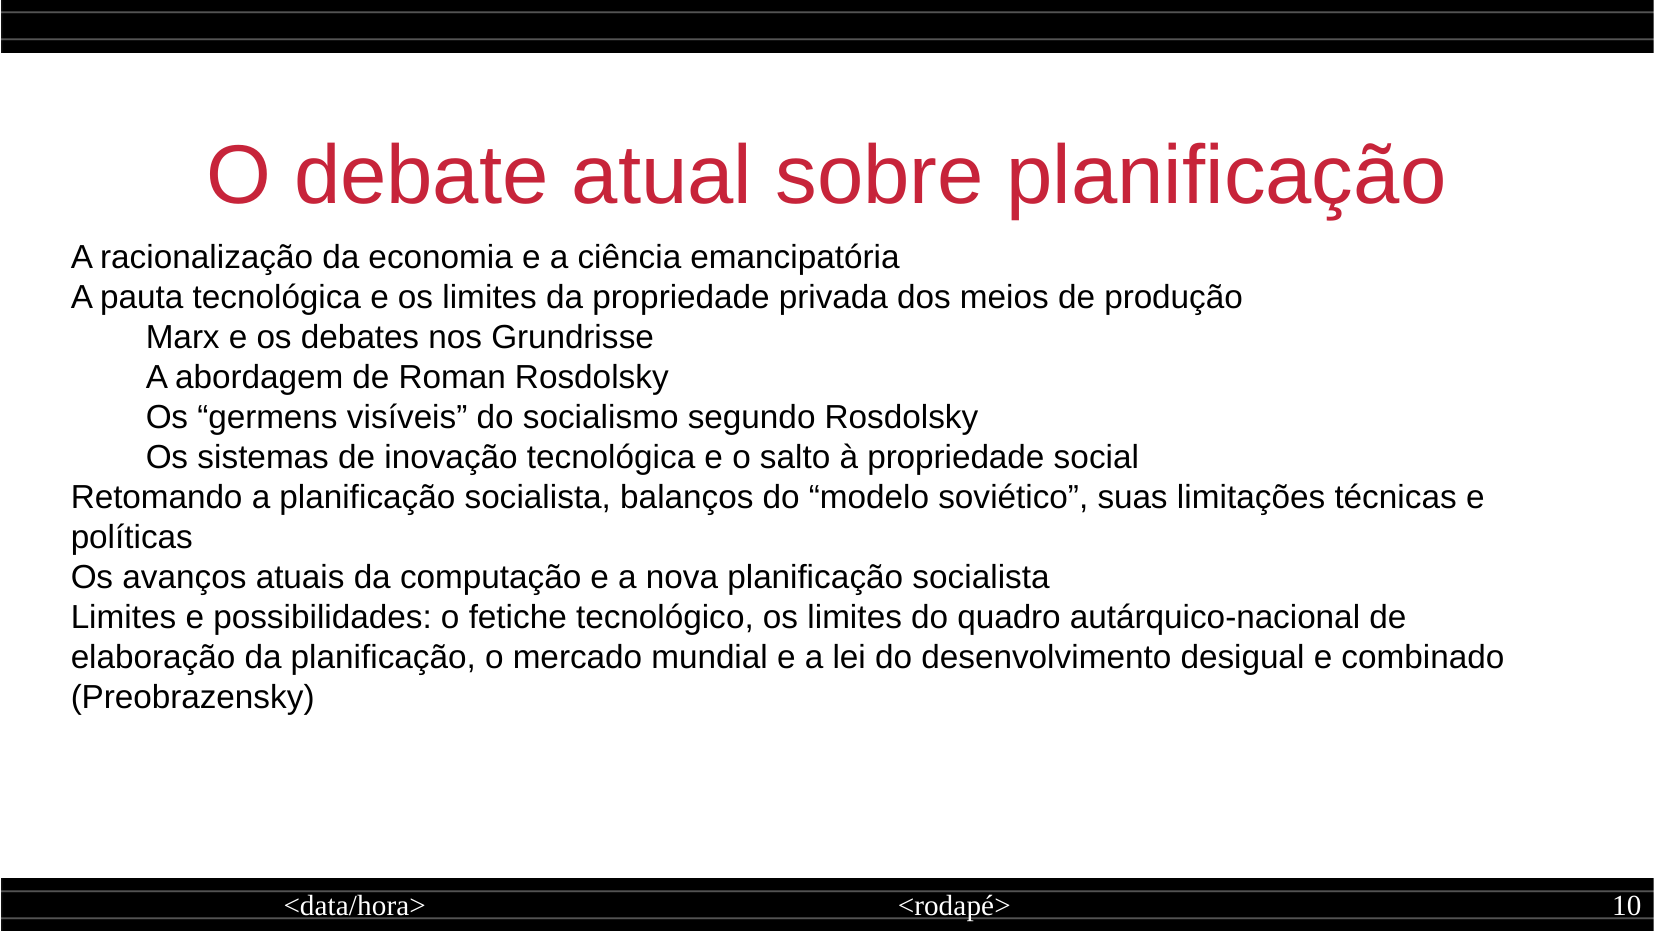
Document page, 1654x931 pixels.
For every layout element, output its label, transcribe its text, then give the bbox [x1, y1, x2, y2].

picture [1, 878, 1654, 931]
text_box A racionalização da economia e a ciência emancipatória A pauta tecnológica e os limites da propriedade privada dos meios de produção Marx e os debates nos Grundrisse A abordagem de Roman Rosdolsky Os “germens visíveis” do socialismo segundo Rosdolsky Os sistemas de inovação tecnológica e o salto à propriedade social Retomando a planificação socialista, balanços do “modelo soviético”, suas limitações técnicas e políticas Os avanços atuais da computação e a nova planificação socialista Limites e possibilidades: o fetiche tecnológico, os limites do quadro autárquico-nacional de elaboração da planificação, o mercado mundial e a lei do desenvolvimento desigual e combinado (Preobrazensky) [70, 235, 1559, 721]
picture [1, 0, 1654, 53]
text_box O debate atual sobre planificação [82, 120, 1571, 221]
